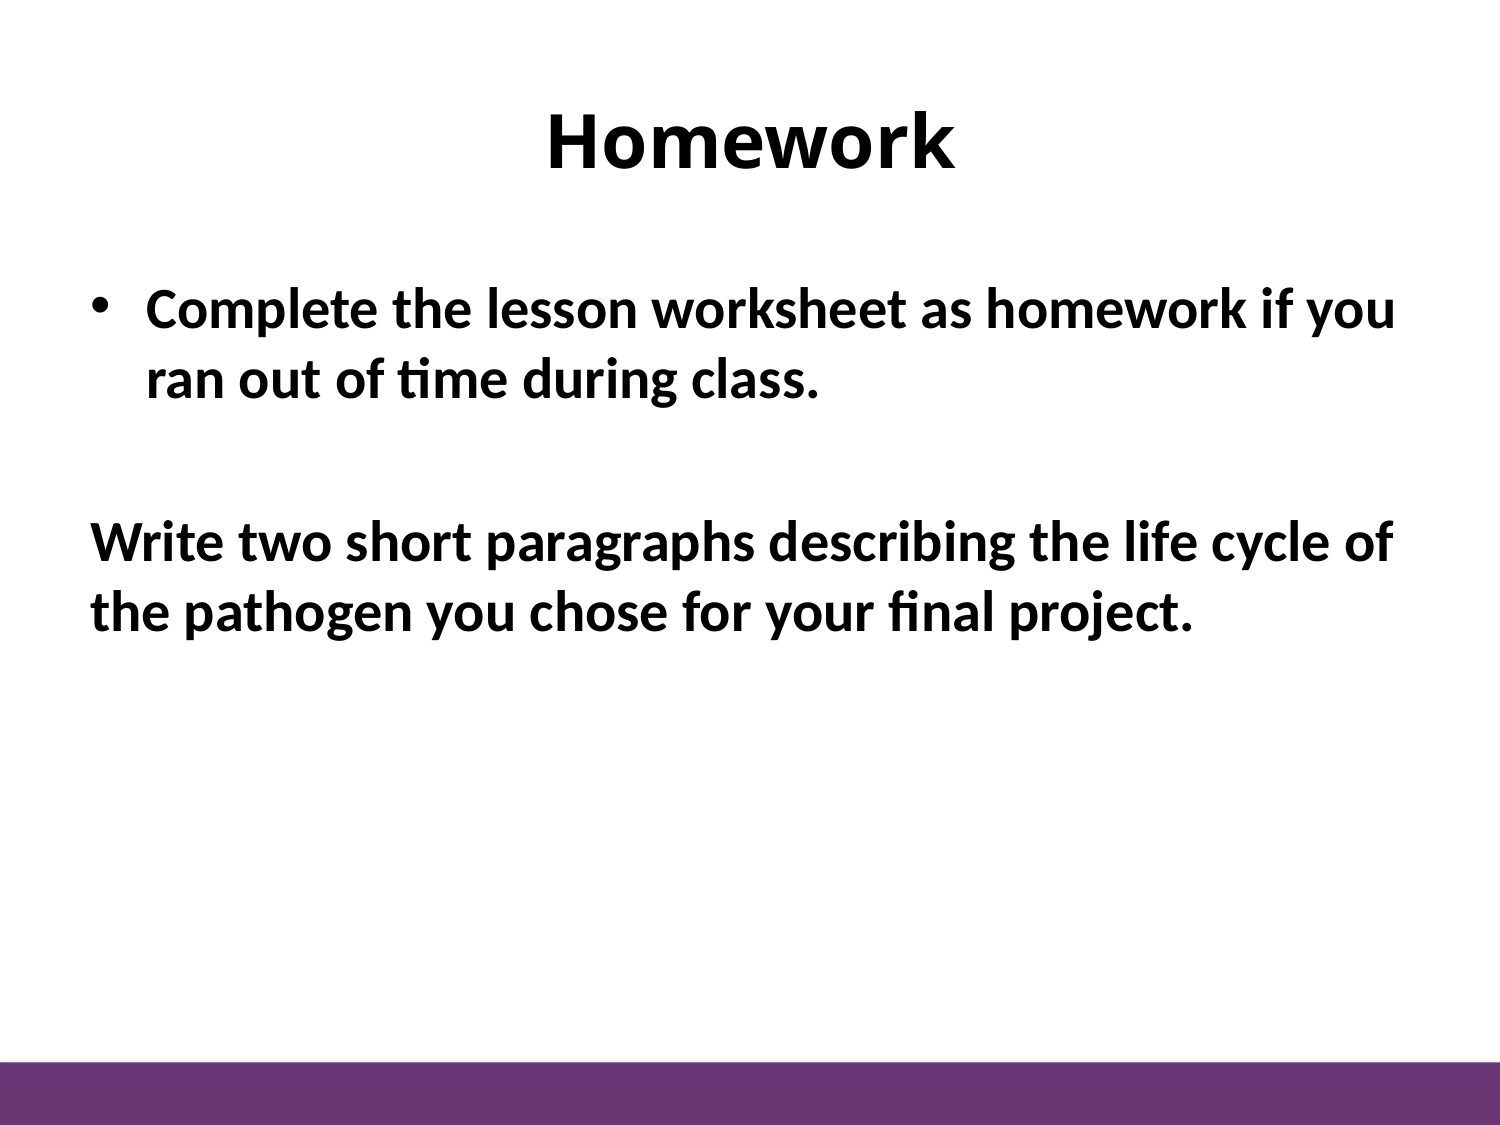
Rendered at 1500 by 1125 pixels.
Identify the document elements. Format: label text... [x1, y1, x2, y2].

list Complete the lesson worksheet as homework if you ran out of time during class. Write two short paragraphs describing the life cycle of the pathogen you chose for your final project. [75, 262, 1425, 1005]
title Homework [75, 45, 1425, 233]
